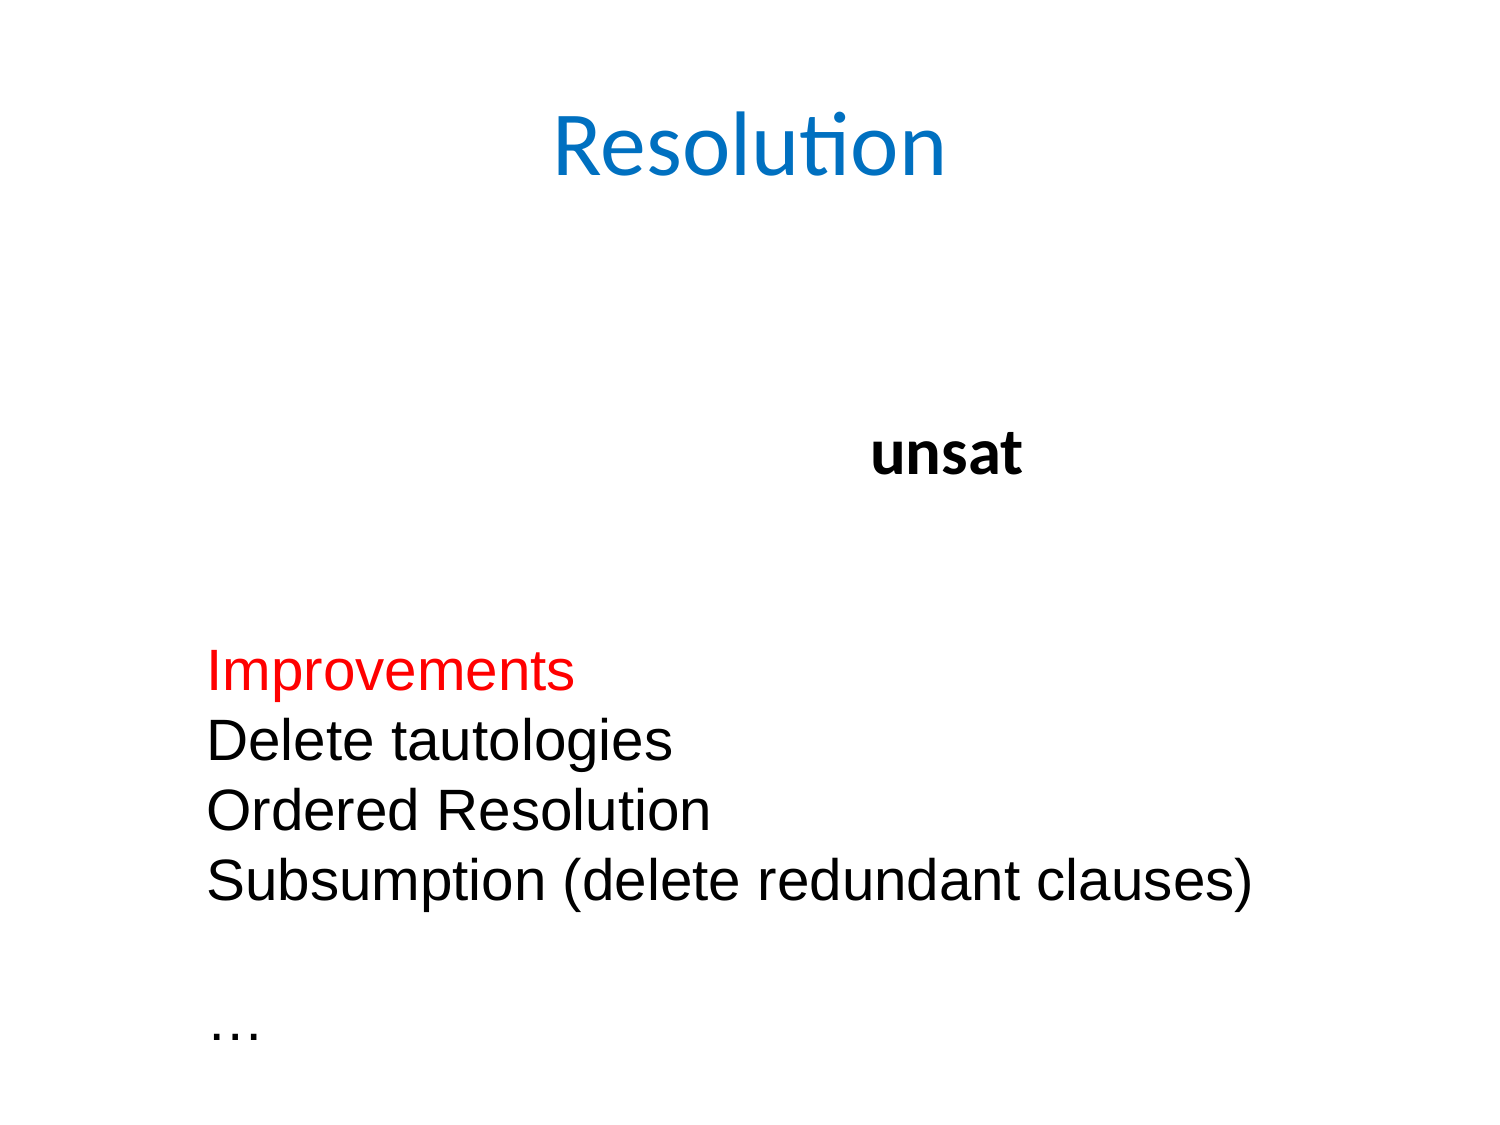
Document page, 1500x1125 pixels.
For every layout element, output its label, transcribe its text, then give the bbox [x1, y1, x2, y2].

title Resolution [74, 44, 1426, 233]
